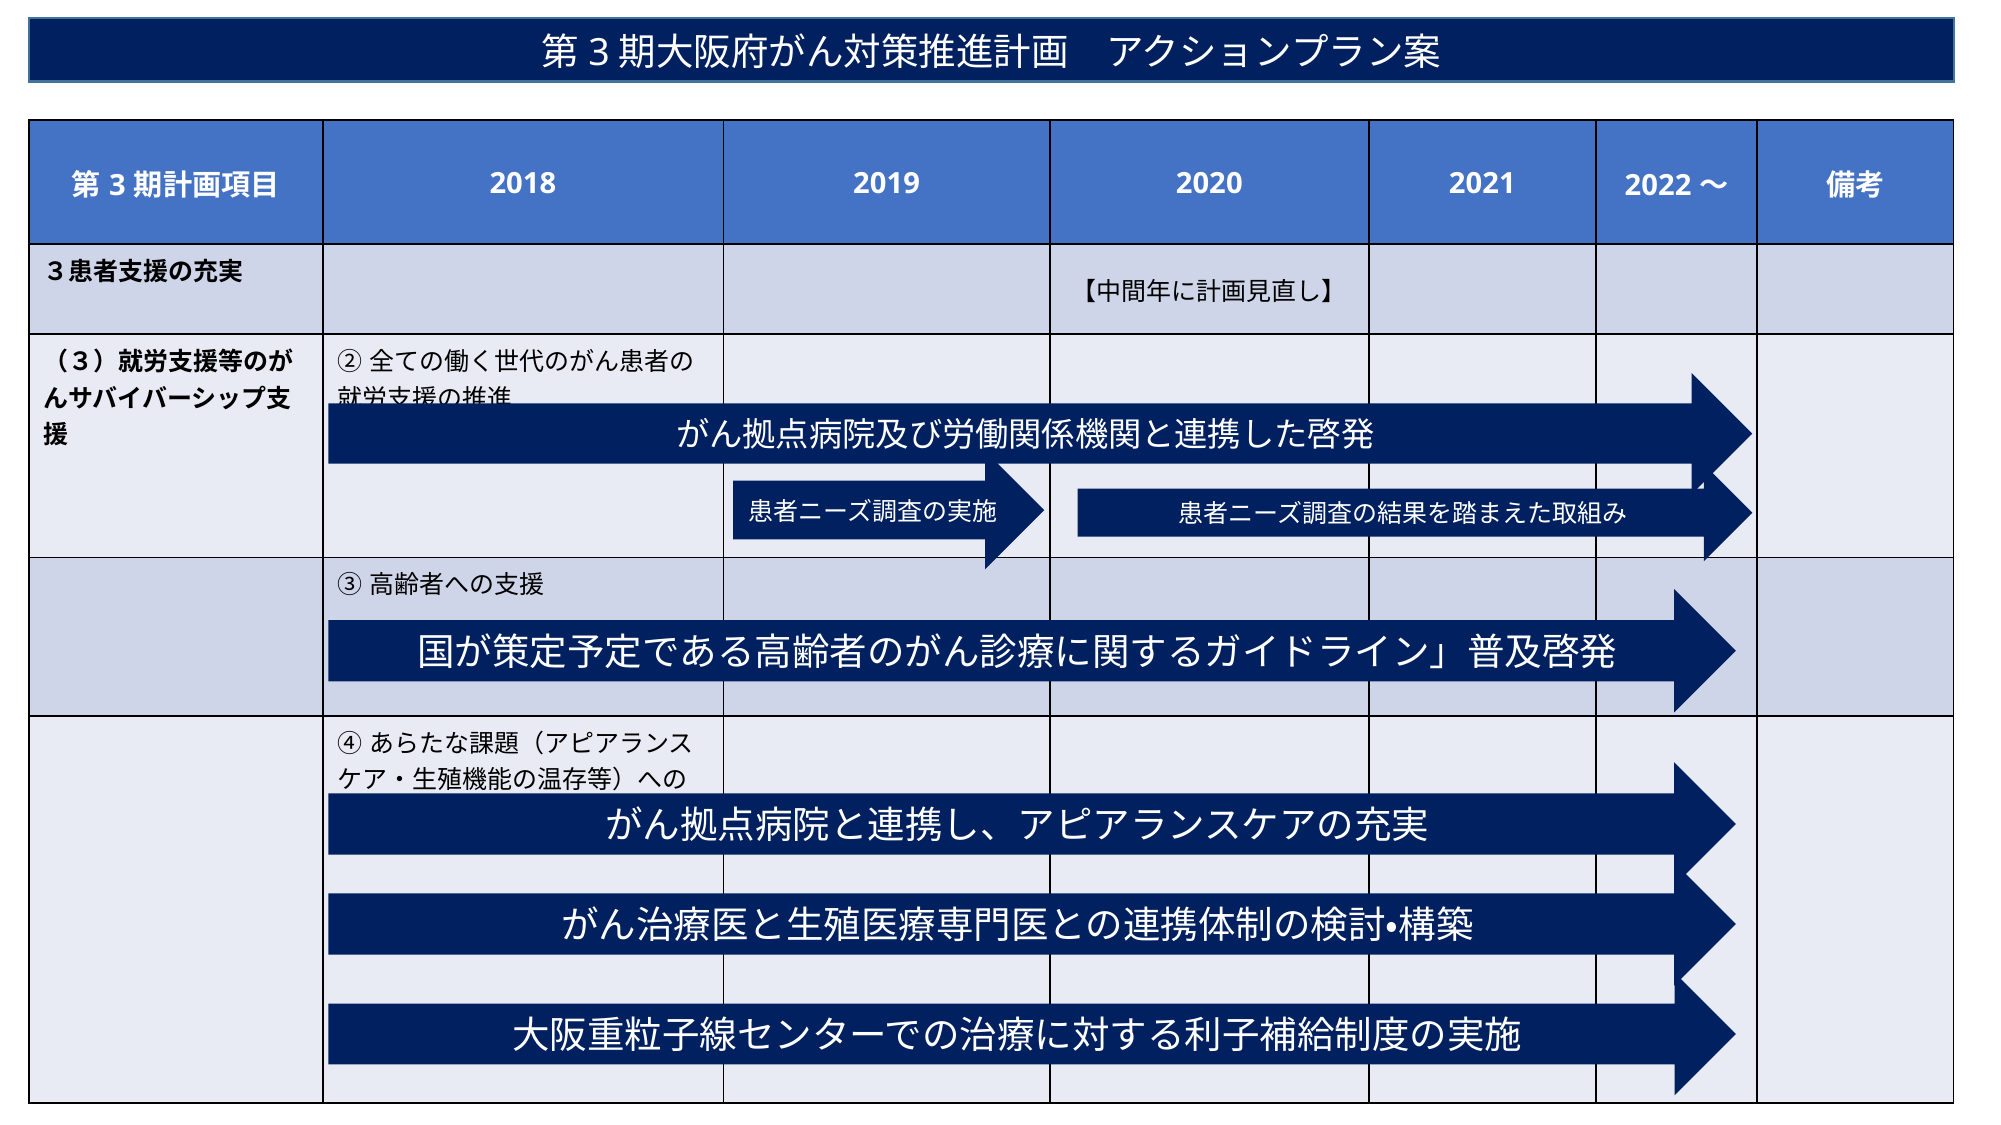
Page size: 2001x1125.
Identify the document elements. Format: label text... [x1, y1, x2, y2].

table_cell [1597, 245, 1756, 333]
table_cell [1370, 1065, 1595, 1102]
table_cell [1758, 335, 1953, 557]
text_box がん拠点病院と連携し、アピアランスケアの充実 [328, 762, 1736, 874]
text_box がん治療医と生殖医療専門医との連携体制の検討・構築 [328, 862, 1736, 979]
table_header 2019 [724, 121, 1049, 243]
text_box 患者ニーズ調査の実施 [733, 450, 1045, 570]
table_cell ④あらたな課題（アピアランスケア・生殖機能の温存等）への対応 [324, 717, 723, 1102]
table_cell ③高齢者への支援 [324, 558, 723, 715]
table_cell 【中間年に計画見直し】 [1051, 245, 1368, 333]
table_header 2021 [1370, 121, 1595, 243]
table_cell [1758, 558, 1953, 715]
table_cell [724, 464, 985, 557]
table_cell [30, 717, 322, 1102]
table_cell [1370, 558, 1595, 620]
table_cell [1051, 955, 1368, 1003]
text_box 大阪重粒子線センターでの治療に対する利子補給制度の実施 [328, 972, 1736, 1096]
table_cell [1051, 1065, 1368, 1102]
table_cell [724, 717, 1049, 793]
table_cell [724, 955, 1049, 1003]
table_cell [324, 245, 723, 333]
table_cell [1370, 855, 1595, 893]
table_cell [1051, 558, 1368, 620]
table_cell ３患者支援の充実 [30, 245, 322, 333]
table_cell ②全ての働く世代のがん患者の就労支援の推進 [324, 335, 723, 557]
text_box がん拠点病院及び労働関係機関と連携した啓発 [328, 372, 1753, 488]
table_header 第3期計画項目 [30, 121, 322, 243]
table_header 2018 [324, 121, 723, 243]
text_box 第3期大阪府がん対策推進計画 アクションプラン案 [28, 17, 1955, 83]
text_box 国が策定予定である高齢者のがん診療に関するガイドライン」普及啓発 [328, 589, 1736, 713]
table_cell [724, 245, 1049, 333]
table_cell [1597, 558, 1756, 715]
table_cell [724, 682, 1049, 715]
table_cell [1597, 717, 1756, 1102]
table_cell [724, 1065, 1049, 1102]
table_header 備考 [1758, 121, 1953, 243]
table_cell [1597, 335, 1756, 557]
table_cell [1370, 682, 1595, 715]
table_cell [724, 335, 1049, 403]
table_cell （３）就労支援等のがんサバイバーシップ支援 [30, 335, 322, 557]
table_cell [1370, 717, 1595, 793]
table_cell [724, 558, 1049, 620]
table_cell [1758, 245, 1953, 333]
table_cell [999, 464, 1049, 557]
table_cell [1051, 464, 1368, 557]
table_cell [1051, 855, 1368, 893]
table_cell [1370, 464, 1595, 488]
table_header 2020 [1051, 121, 1368, 243]
table_cell [1370, 955, 1595, 1003]
table_cell [1370, 335, 1595, 403]
text_box 患者ニーズ調査の結果を踏まえた取組み [1077, 464, 1753, 562]
table_cell [1051, 335, 1368, 403]
table_cell [1051, 717, 1368, 793]
table_cell [724, 855, 1049, 893]
table_cell [1051, 682, 1368, 715]
table_cell [1370, 245, 1595, 333]
table_cell [1758, 717, 1953, 1102]
table_cell [1370, 537, 1595, 557]
table_cell [30, 558, 322, 715]
table_header 2022～ [1597, 121, 1756, 243]
